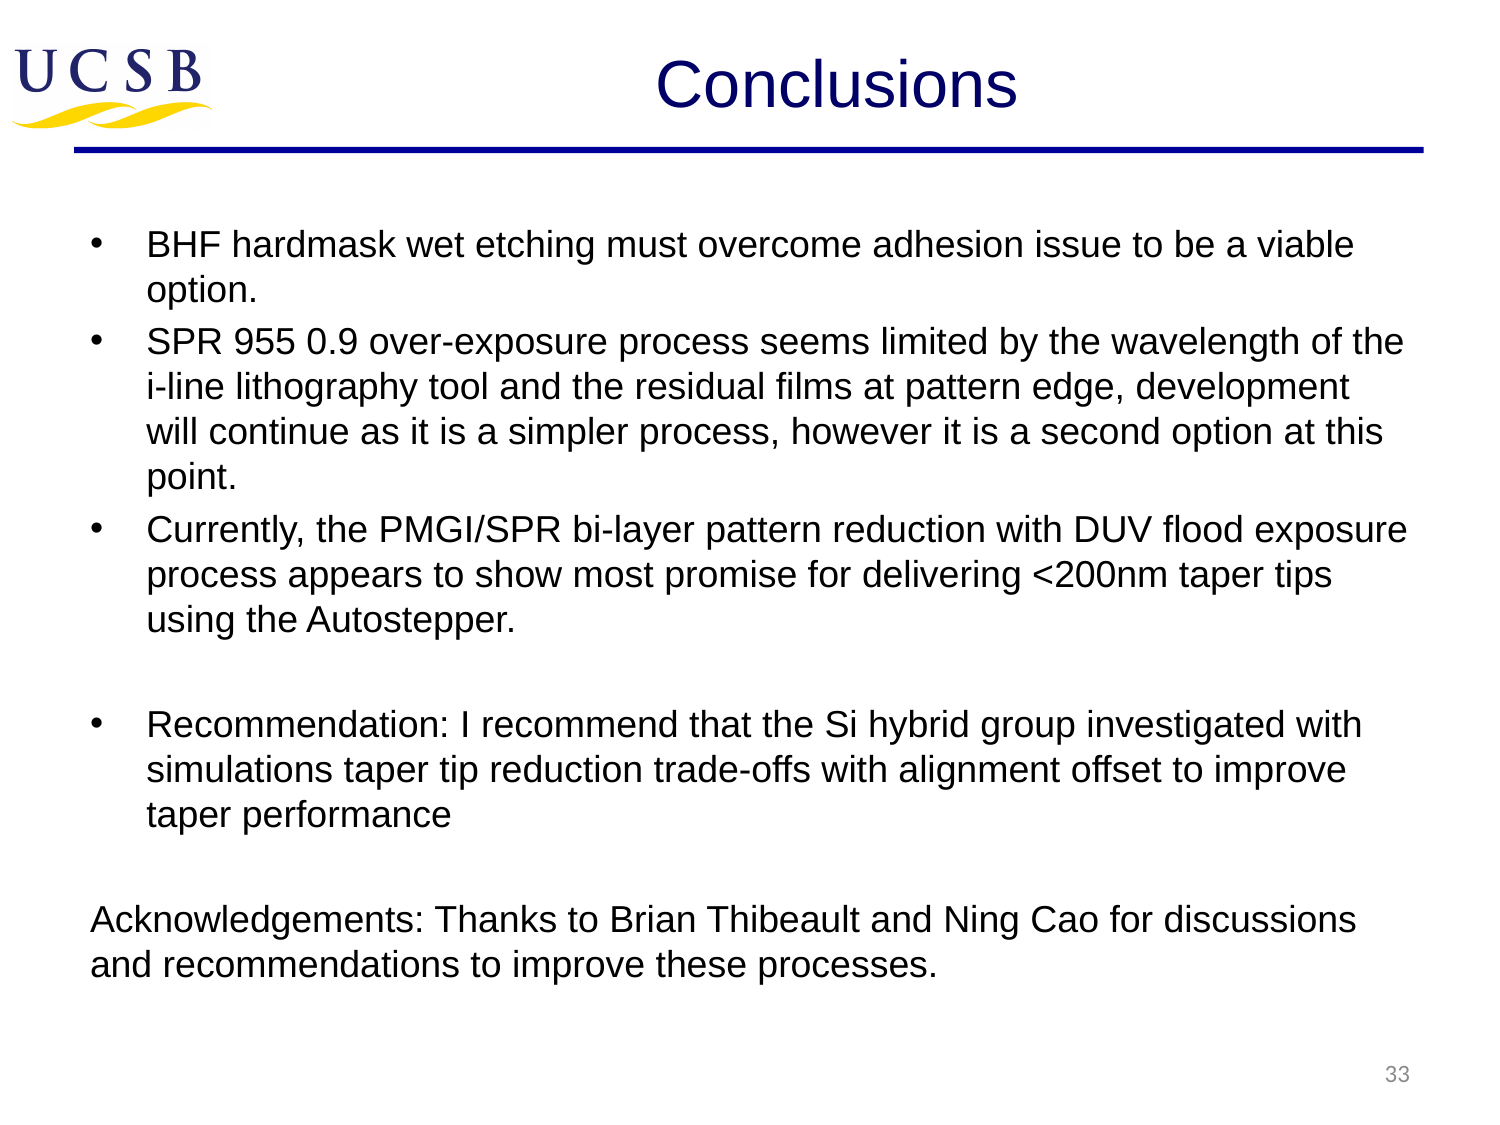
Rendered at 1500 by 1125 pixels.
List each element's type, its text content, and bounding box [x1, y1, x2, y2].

picture [12, 43, 213, 131]
list BHF hardmask wet etching must overcome adhesion issue to be a viable option. SPR 955 0.9 over-exposure process seems limited by the wavelength of the i-line lithography tool and the residual films at pattern edge, development will continue as it is a simpler process, however it is a second option at this point. Currently, the PMGI/SPR bi-layer pattern reduction with DUV flood exposure process appears to show most promise for delivering <200nm taper tips using the Autostepper. Recommendation: I recommend that the Si hybrid group investigated with simulations taper tip reduction trade-offs with alignment offset to improve taper performance Acknowledgements: Thanks to Brian Thibeault and Ning Cao for discussions and recommendations to improve these processes. [74, 212, 1426, 1006]
title Conclusions [249, 12, 1426, 151]
slide_number 33 [1074, 1042, 1425, 1103]
